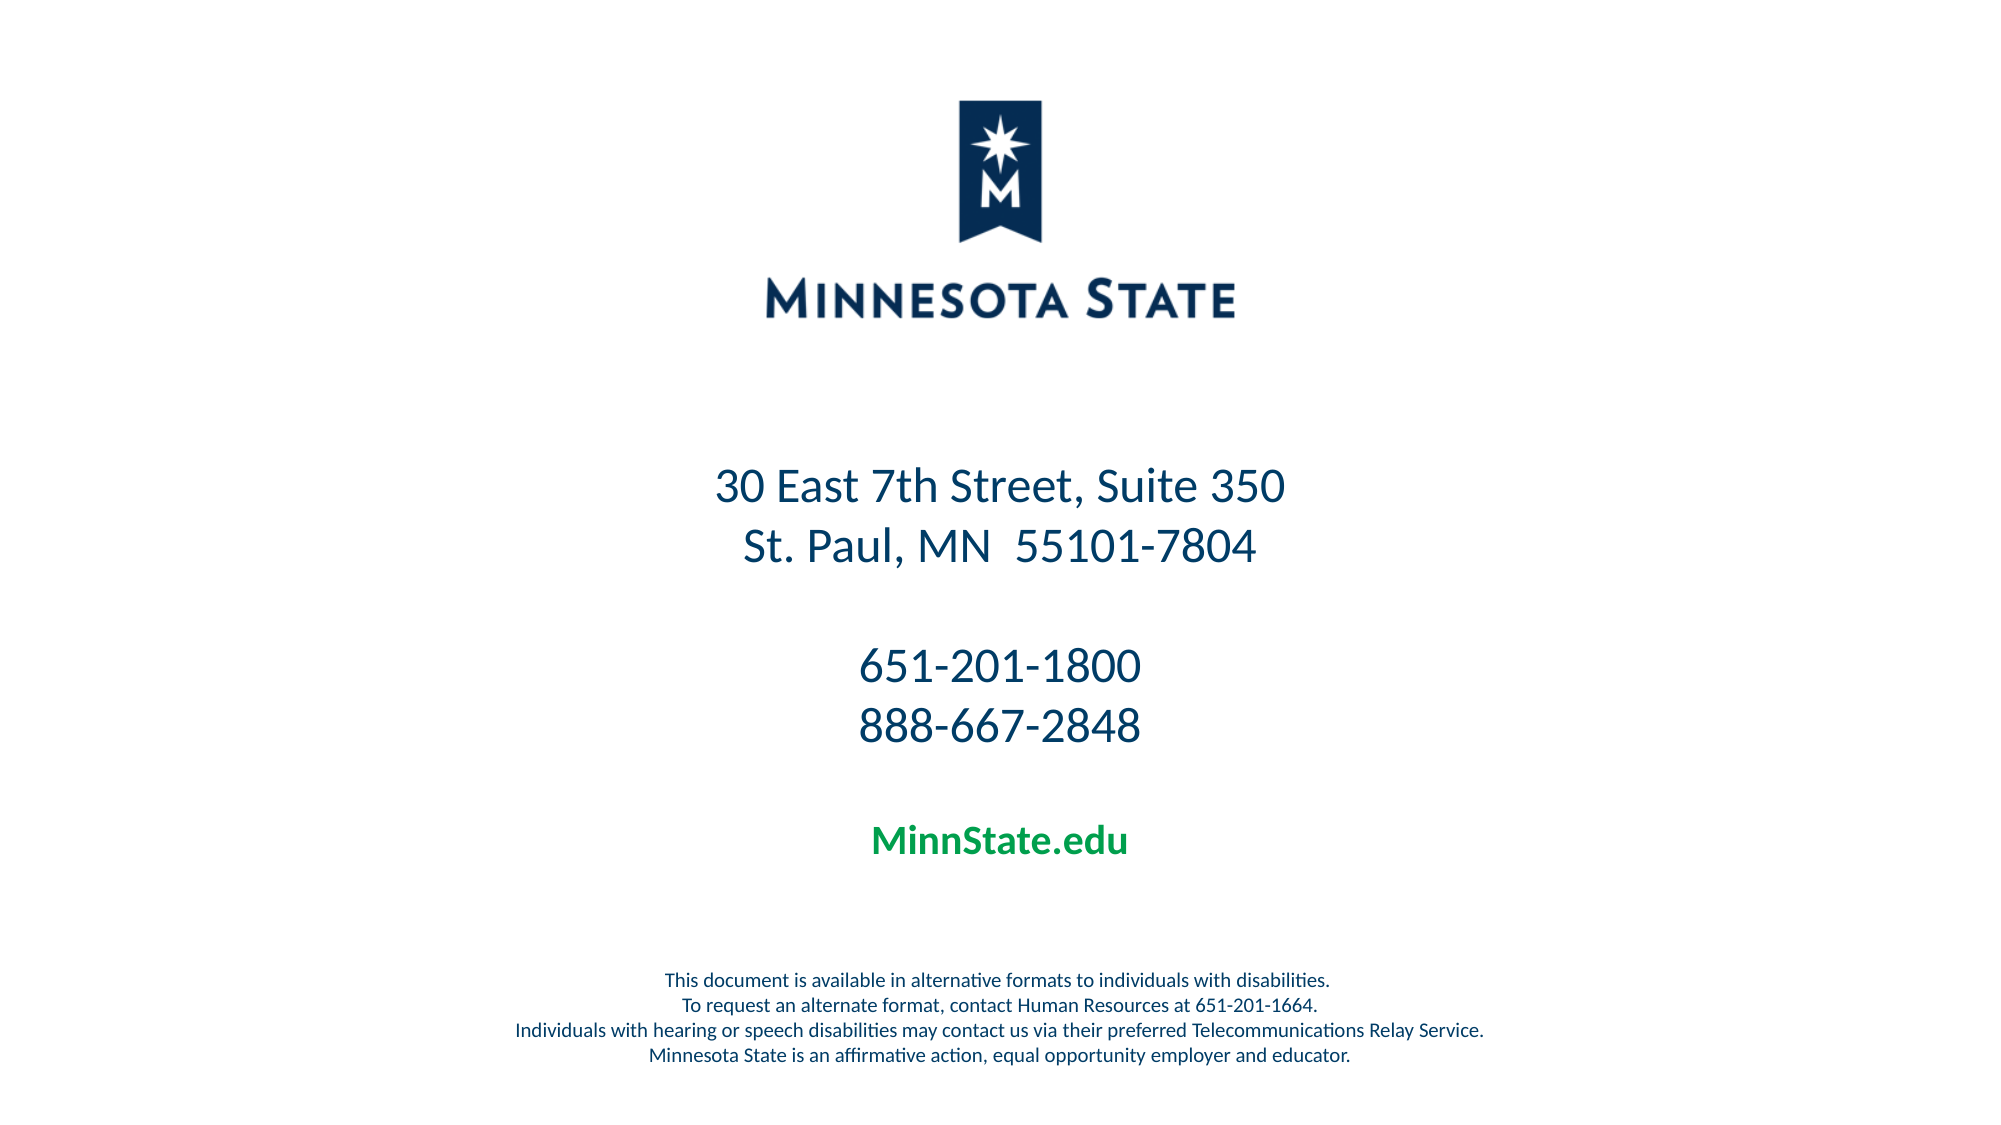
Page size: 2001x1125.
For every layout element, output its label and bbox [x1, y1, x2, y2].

picture [562, 72, 1438, 367]
